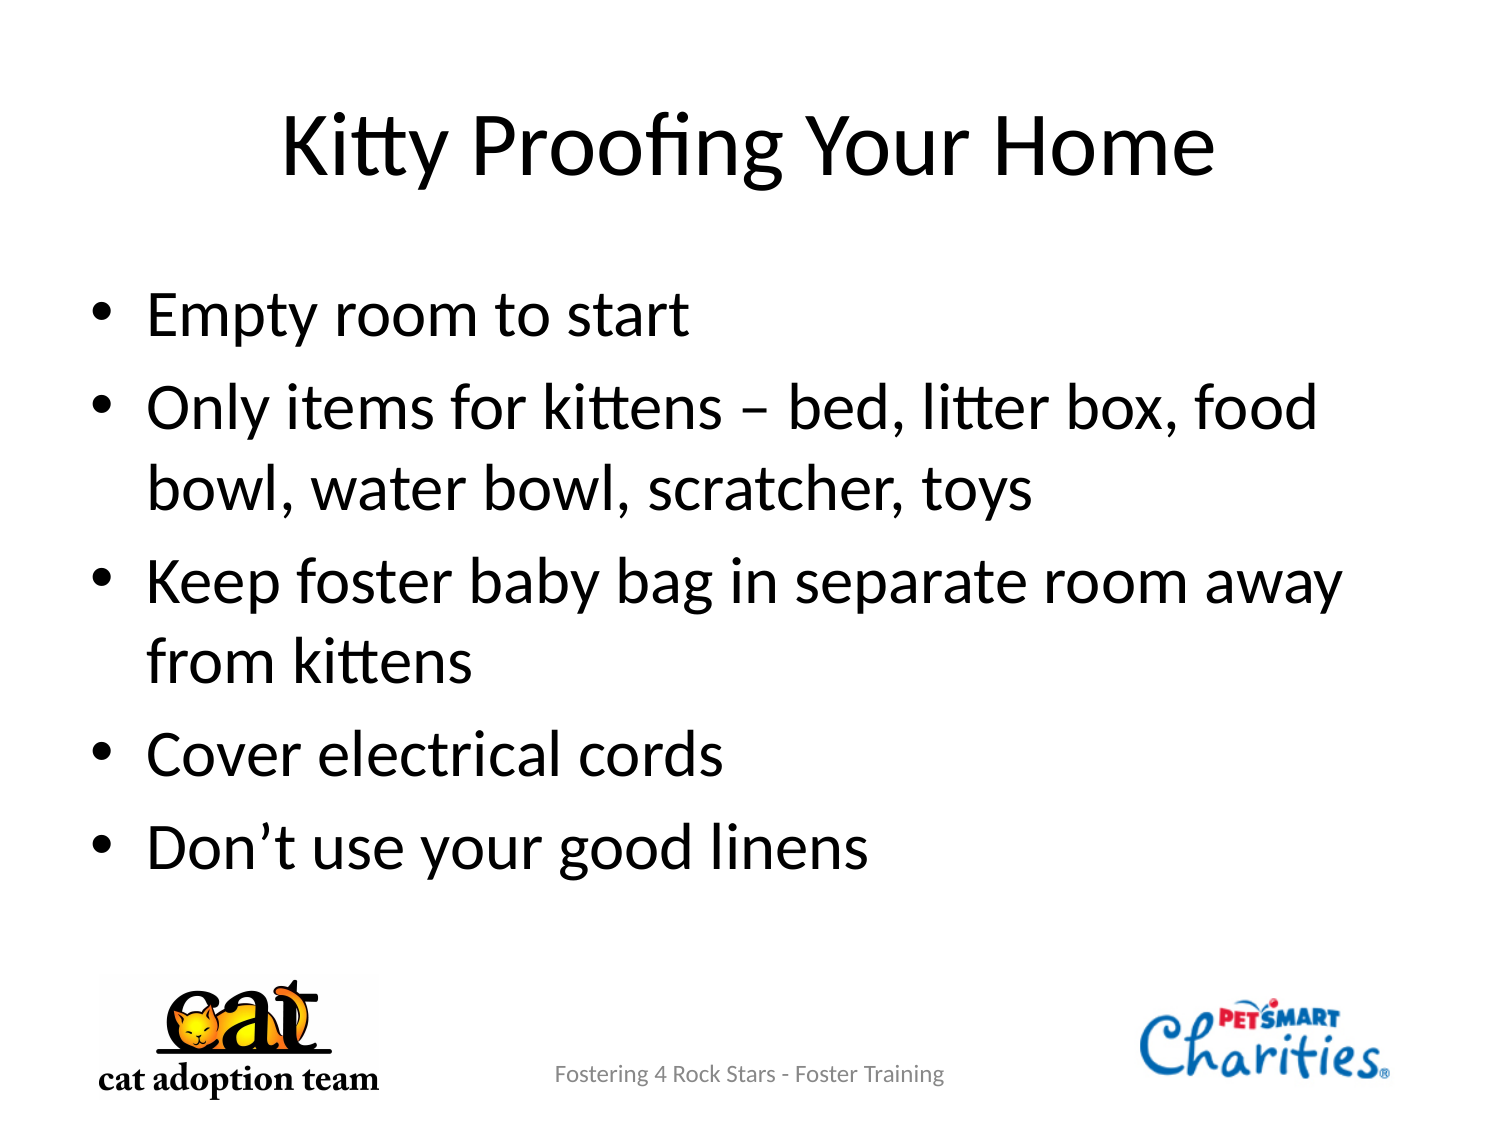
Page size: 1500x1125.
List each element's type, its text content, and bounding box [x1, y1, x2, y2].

picture [1134, 987, 1397, 1096]
title Kitty Proofing Your Home [75, 45, 1425, 233]
picture [99, 974, 379, 1101]
list Empty room to start Only items for kittens – bed, litter box, food bowl, water bowl, scratcher, toys Keep foster baby bag in separate room away from kittens Cover electrical cords Don’t use your good linens [75, 262, 1425, 1005]
footer Fostering 4 Rock Stars - Foster Training [512, 1042, 988, 1103]
